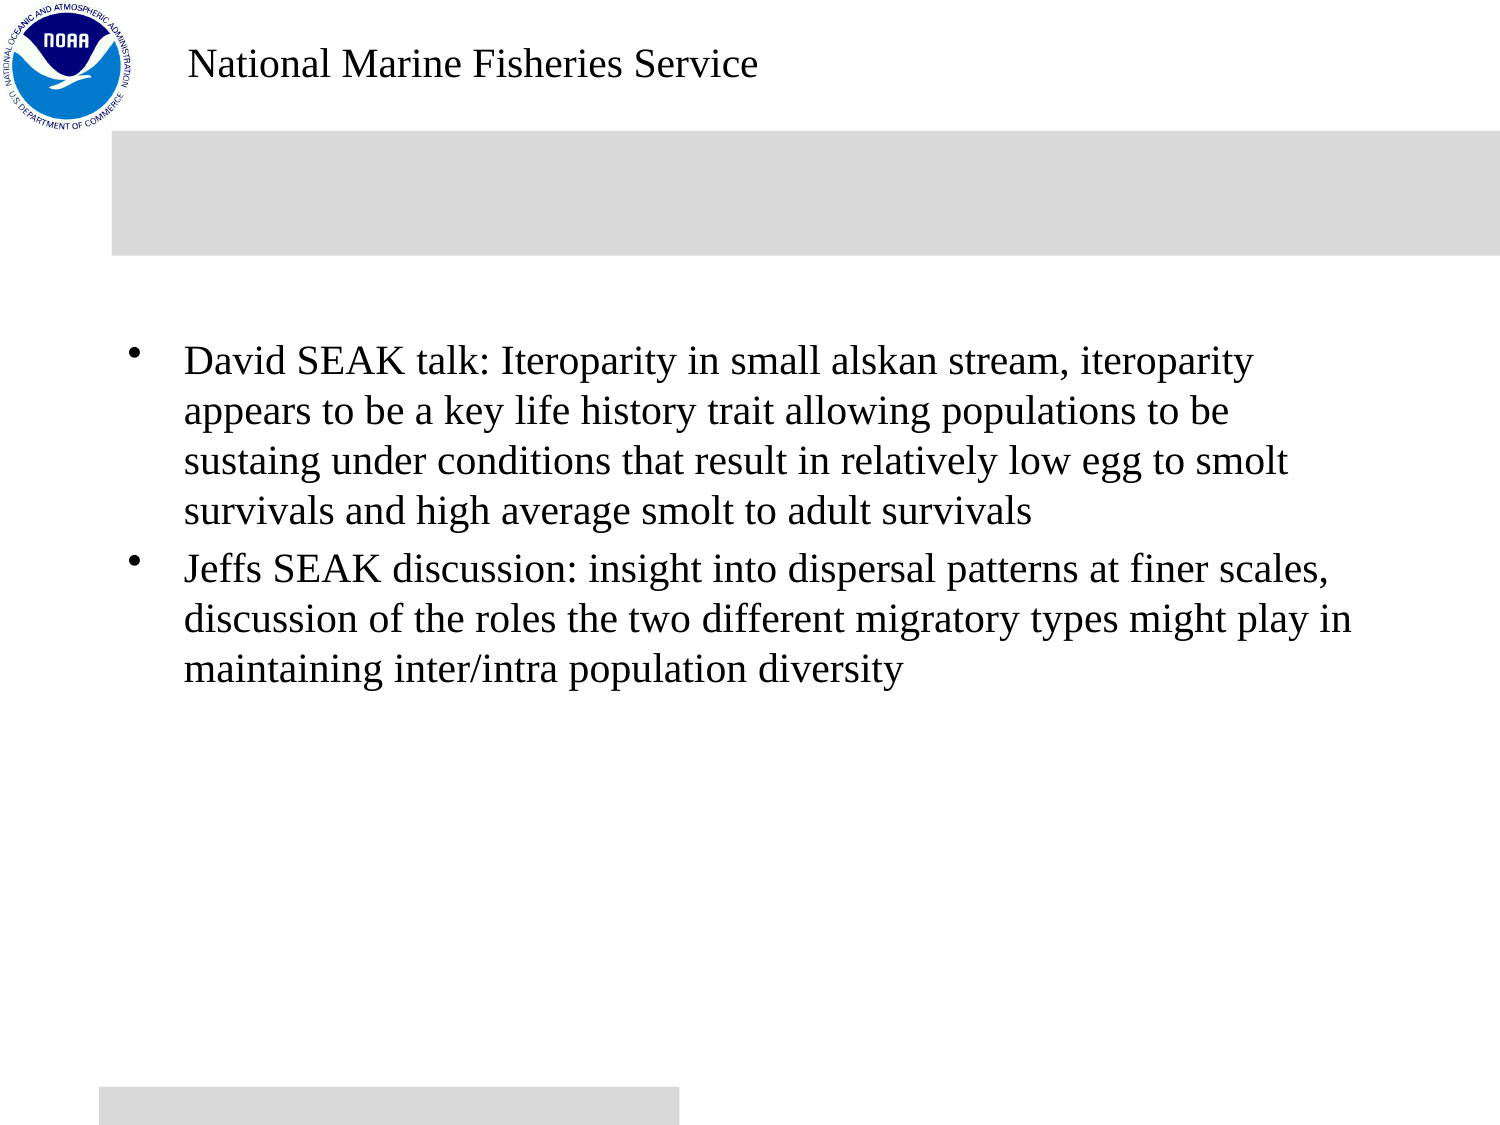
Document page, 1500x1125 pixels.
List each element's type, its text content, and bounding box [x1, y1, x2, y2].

picture [0, 0, 1500, 1125]
list David SEAK talk: Iteroparity in small alskan stream, iteroparity appears to be a key life history trait allowing populations to be sustaing under conditions that result in relatively low egg to smolt survivals and high average smolt to adult survivals Jeffs SEAK discussion: insight into dispersal patterns at finer scales, discussion of the roles the two different migratory types might play in maintaining inter/intra population diversity [112, 324, 1388, 1001]
